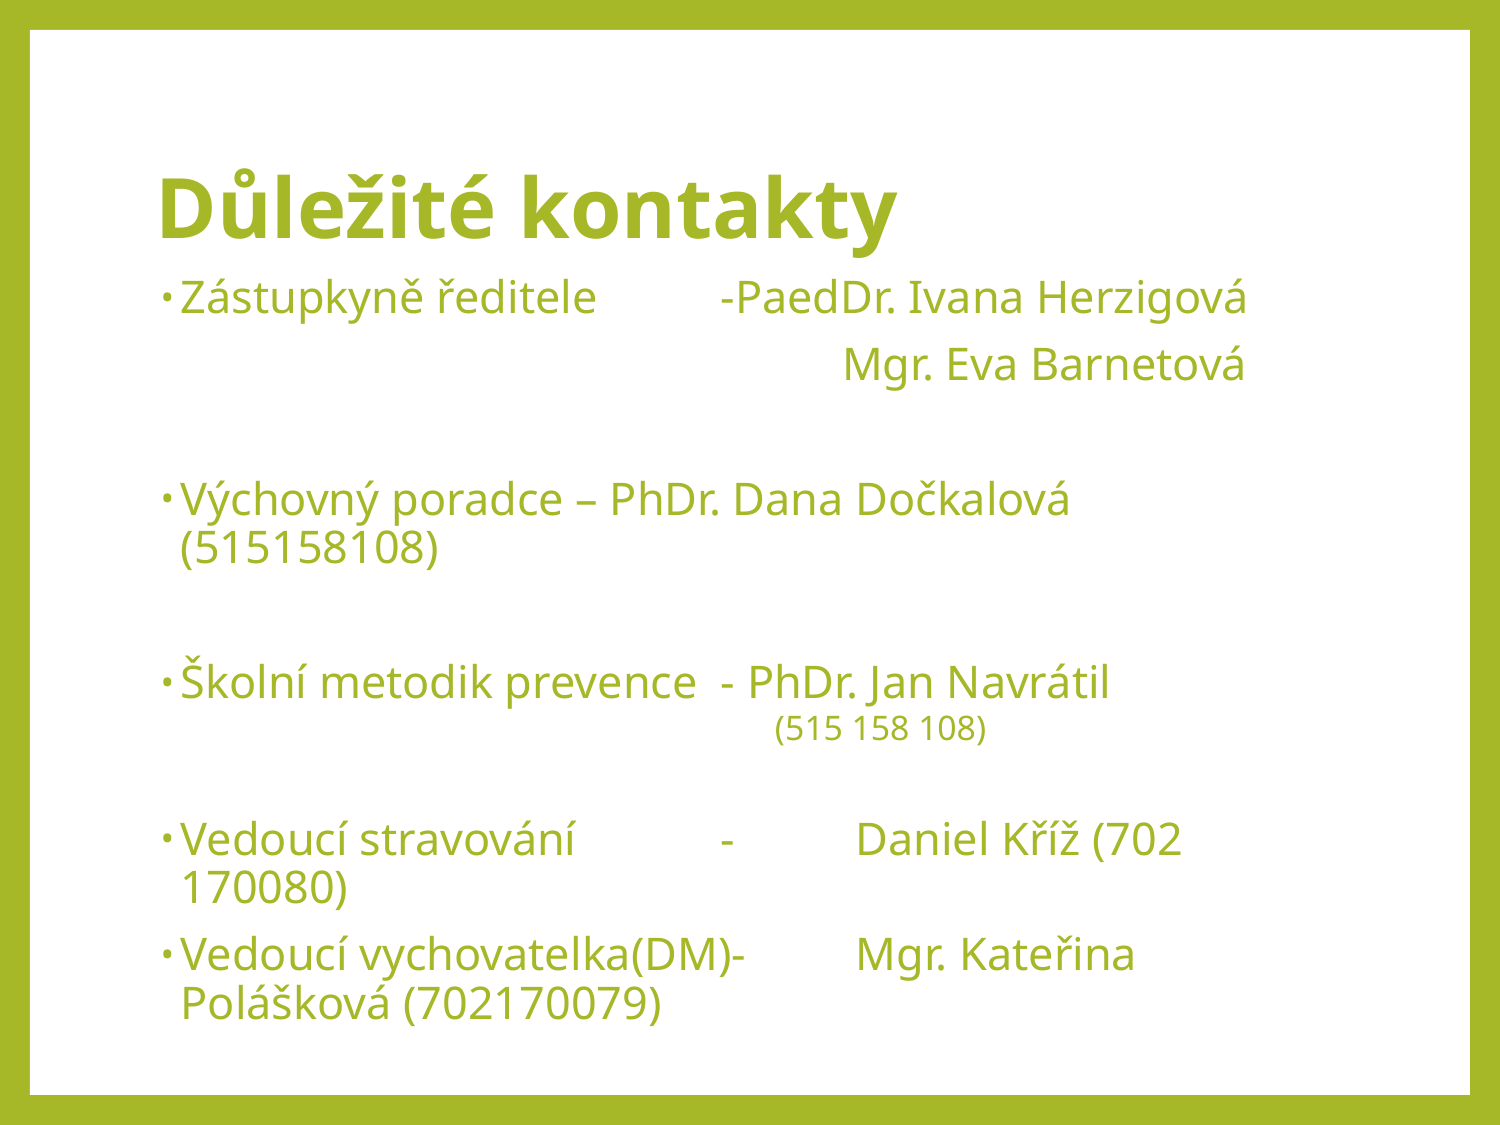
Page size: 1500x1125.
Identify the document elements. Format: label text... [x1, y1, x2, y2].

title Důležité kontakty [140, 99, 1356, 267]
list Zástupkyně ředitele -PaedDr. Ivana Herzigová Mgr. Eva Barnetová Výchovný poradce – PhDr. Dana Dočkalová (515158108) Školní metodik prevence - PhDr. Jan Navrátil (515 158 108) Vedoucí stravování - Daniel Kříž (702 170080) Vedoucí vychovatelka(DM)- Mgr. Kateřina Polášková (702170079) [140, 267, 1356, 1047]
